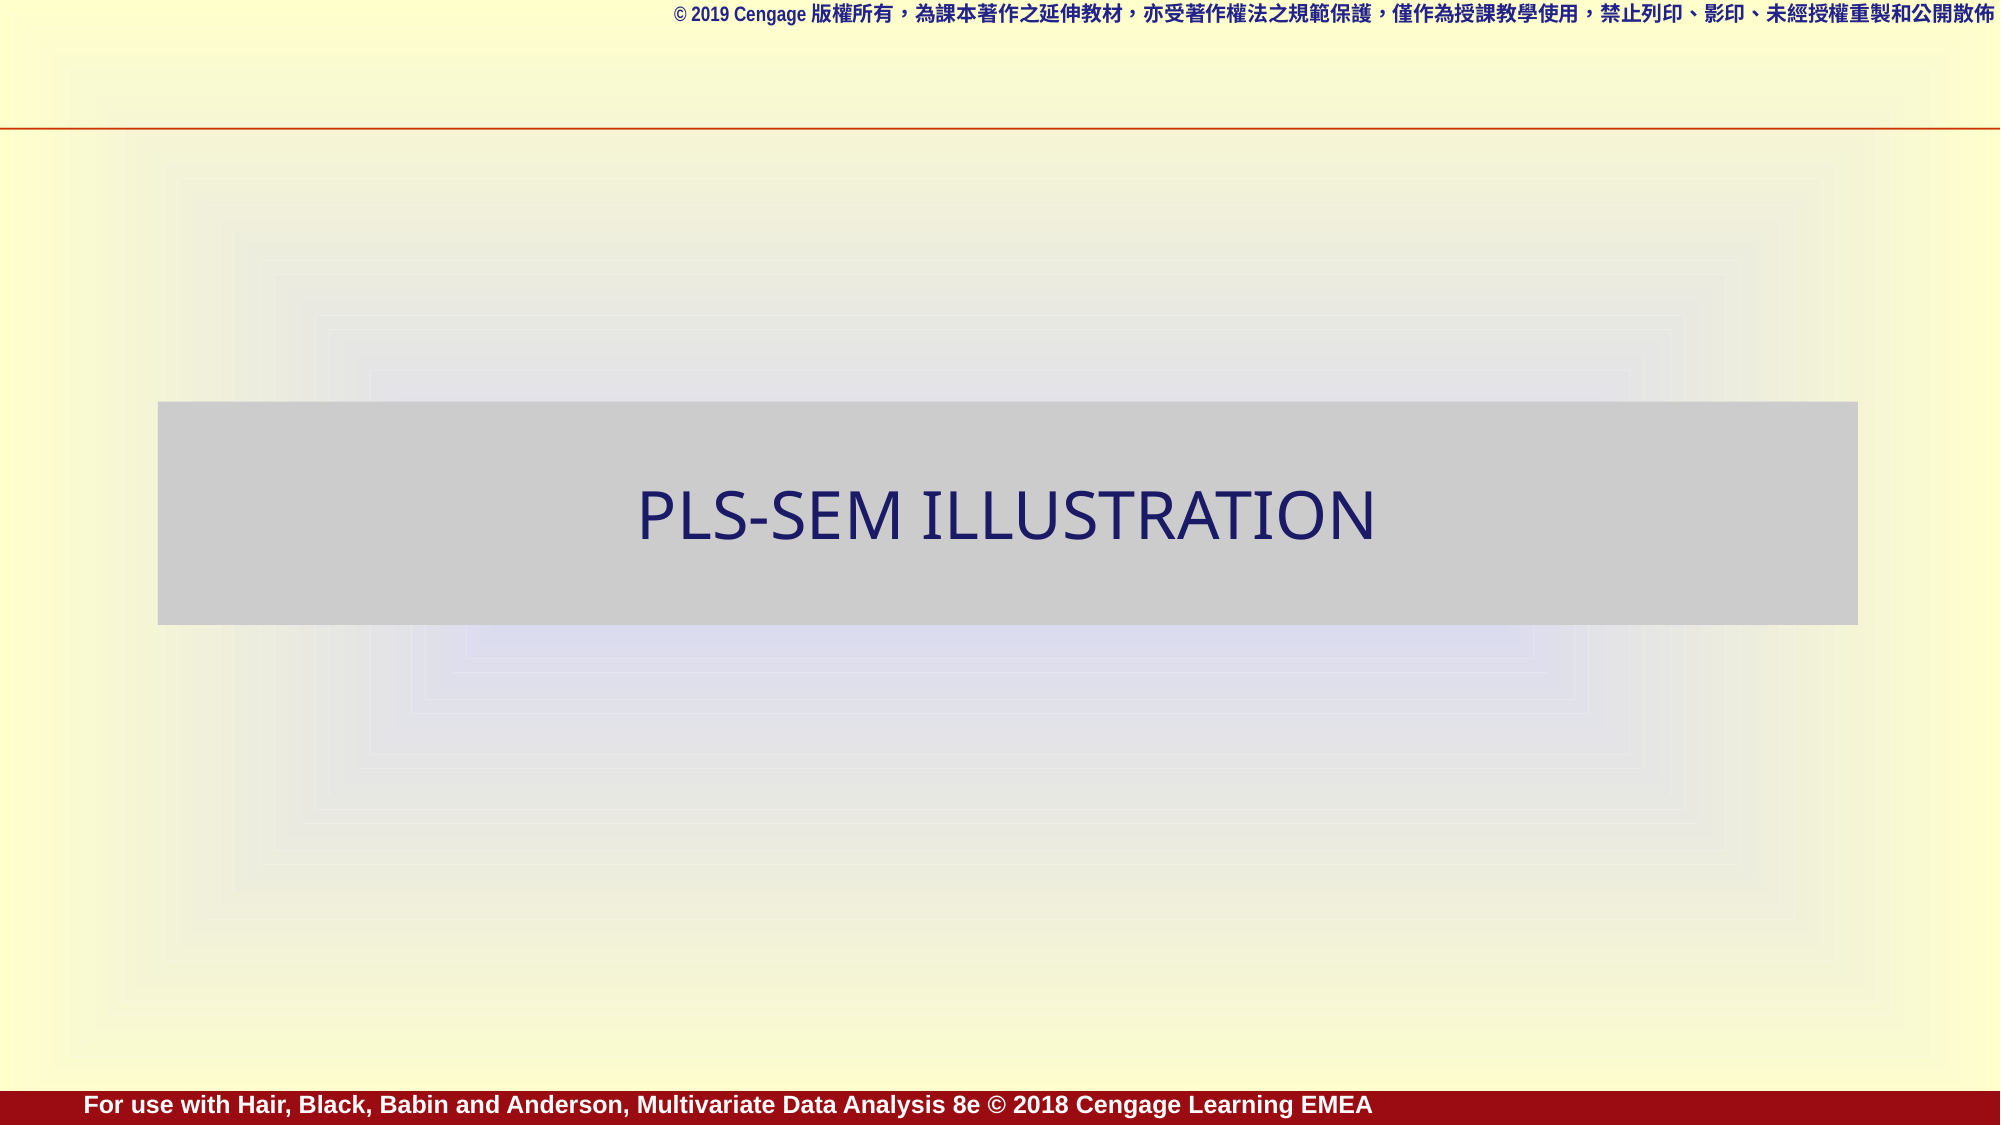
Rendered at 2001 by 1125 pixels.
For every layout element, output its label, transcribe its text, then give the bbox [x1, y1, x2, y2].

text_box For use with Hair, Black, Babin and Anderson, Multivariate Data Analysis 8e © 2018 Cengage Learning EMEA [0, 1081, 1519, 1125]
title PLS-SEM Illustration [157, 401, 1858, 625]
picture [1519, 1091, 2000, 1125]
